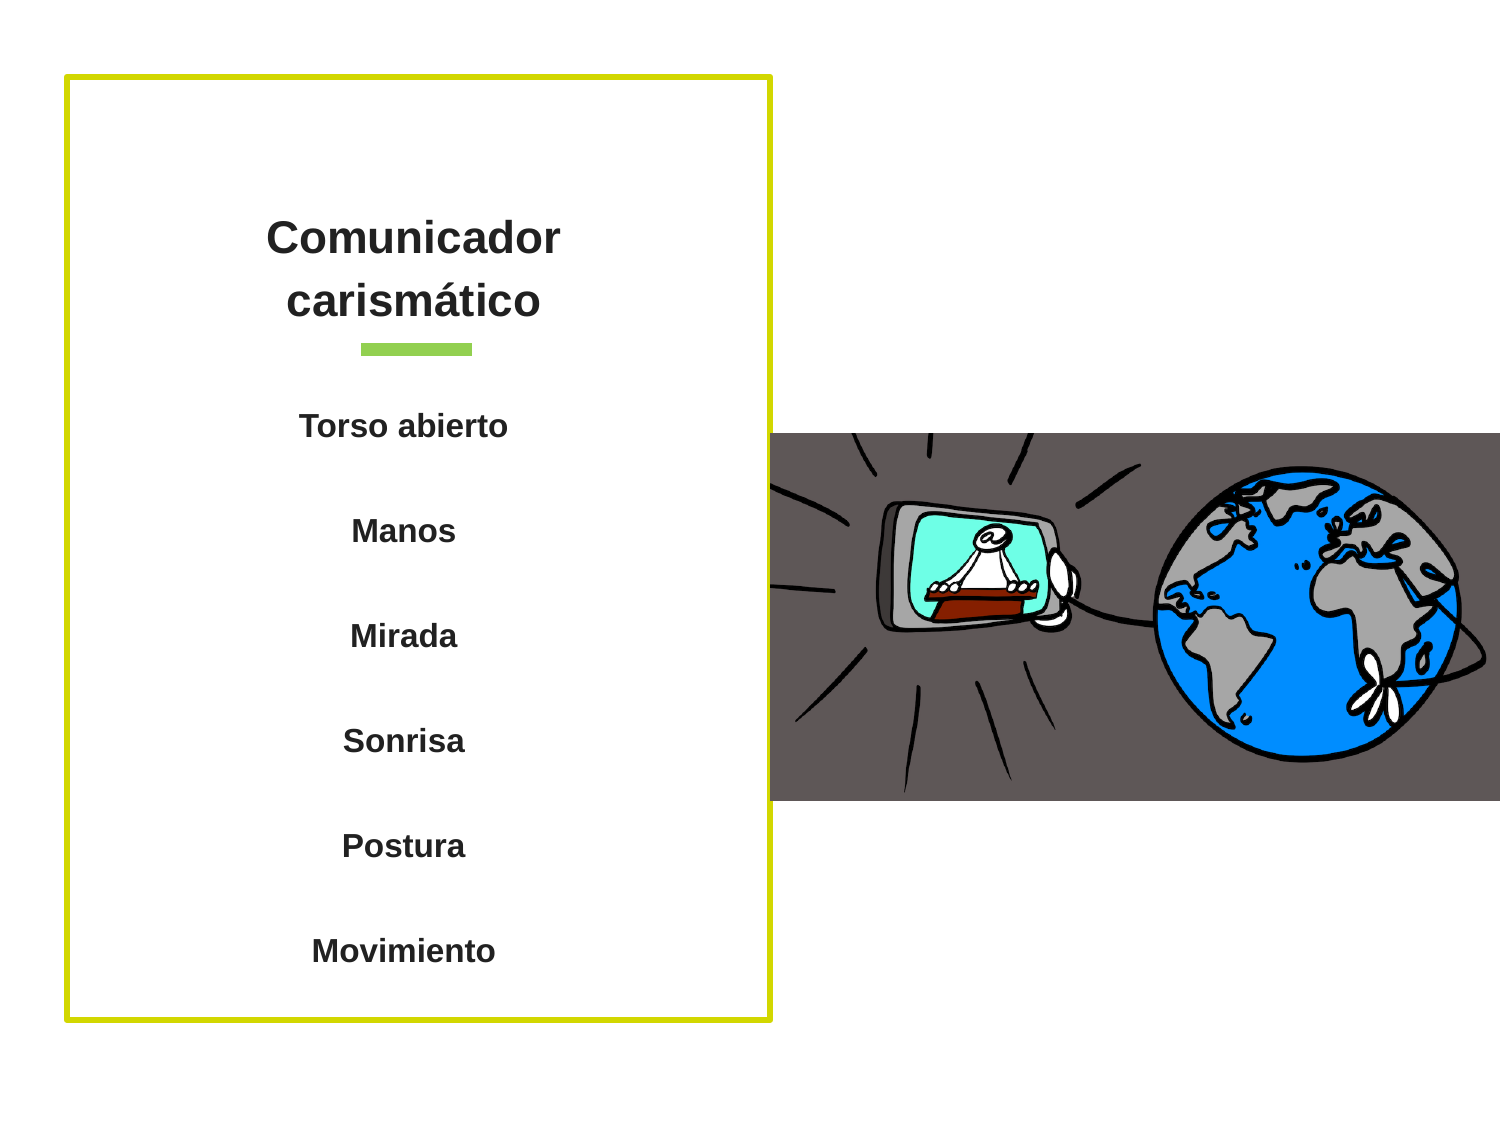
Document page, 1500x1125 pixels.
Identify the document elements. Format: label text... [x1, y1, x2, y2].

subtitle Torso abierto Manos Mirada Sonrisa Postura Movimiento [107, 349, 678, 891]
text_box [66, 77, 771, 1020]
picture [769, 433, 1500, 801]
title Comunicador carismático [121, 214, 707, 341]
